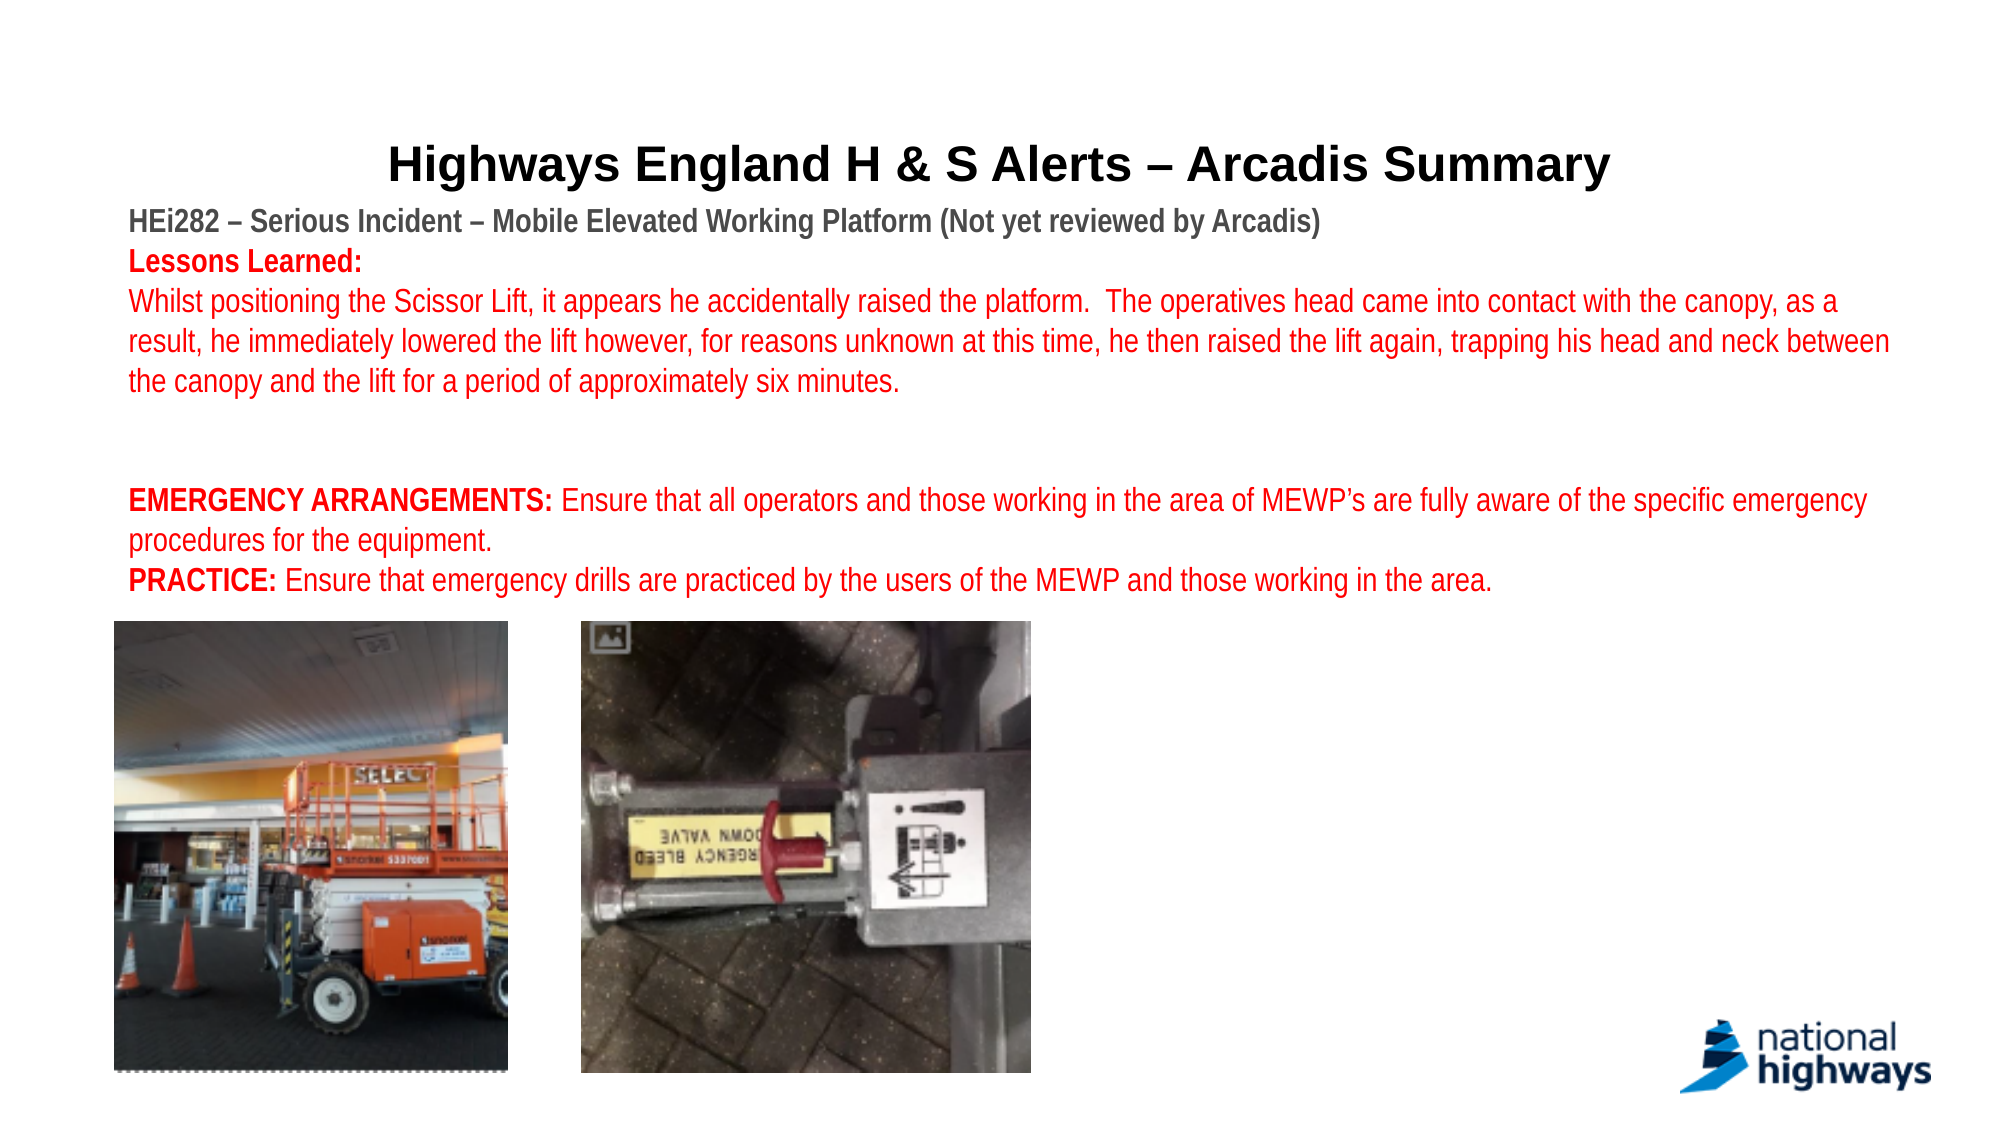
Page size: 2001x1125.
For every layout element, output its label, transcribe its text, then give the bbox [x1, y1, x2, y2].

title Highways England H & S Alerts – Arcadis Summary [88, 113, 1911, 217]
picture [113, 621, 508, 1073]
picture [581, 621, 1031, 1073]
picture [1680, 1006, 1938, 1103]
text_box HEi282 – Serious Incident – Mobile Elevated Working Platform (Not yet reviewed by Arcadis) Lessons Learned: Whilst positioning the Scissor Lift, it appears he accidentally raised the platform. The operatives head came into contact with the canopy, as a result, he immediately lowered the lift however, for reasons unknown at this time, he then raised the lift again, trapping his head and neck between the canopy and the lift for a period of approximately six minutes. EMERGENCY ARRANGEMENTS: Ensure that all operators and those working in the area of MEWP’s are fully aware of the specific emergency procedures for the equipment. PRACTICE: Ensure that emergency drills are practiced by the users of the MEWP and those working in the area. [113, 192, 1914, 1027]
